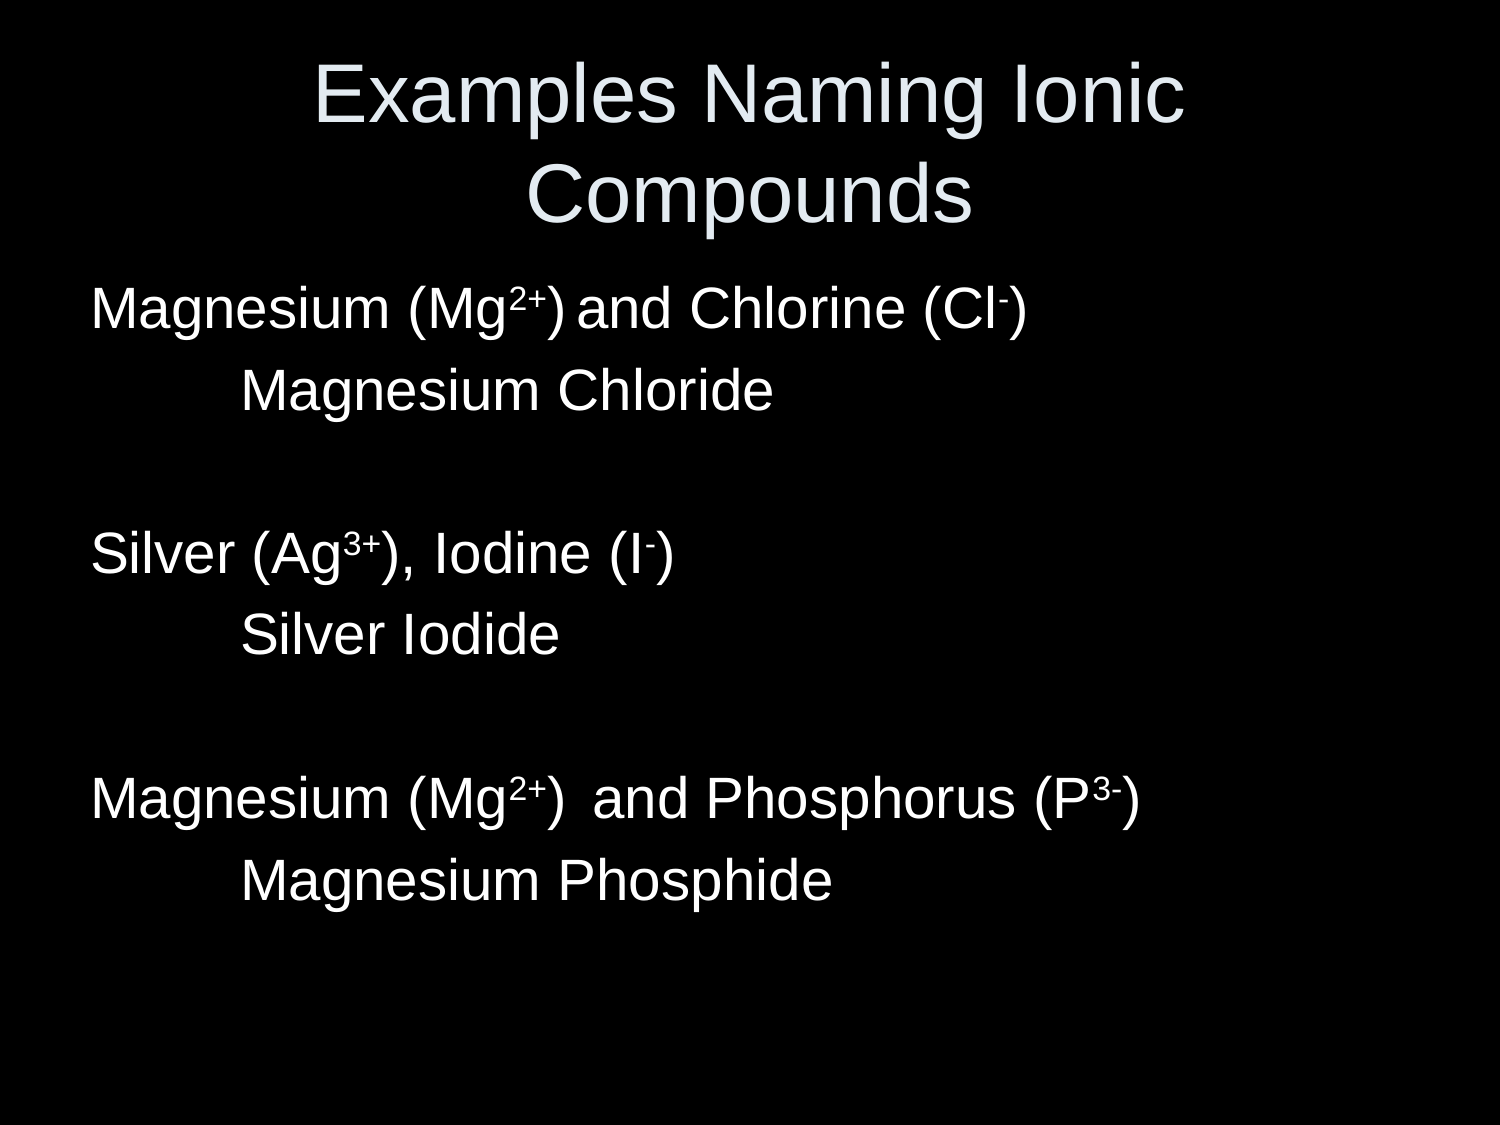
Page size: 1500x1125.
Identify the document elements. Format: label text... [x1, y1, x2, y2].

title Examples Naming Ionic Compounds [74, 44, 1426, 233]
list Magnesium (Mg2+) and Chlorine (Cl-) Magnesium Chloride Silver (Ag3+), Iodine (I-) Silver Iodide Magnesium (Mg2+) and Phosphorus (P3-) Magnesium Phosphide [74, 262, 1426, 1006]
